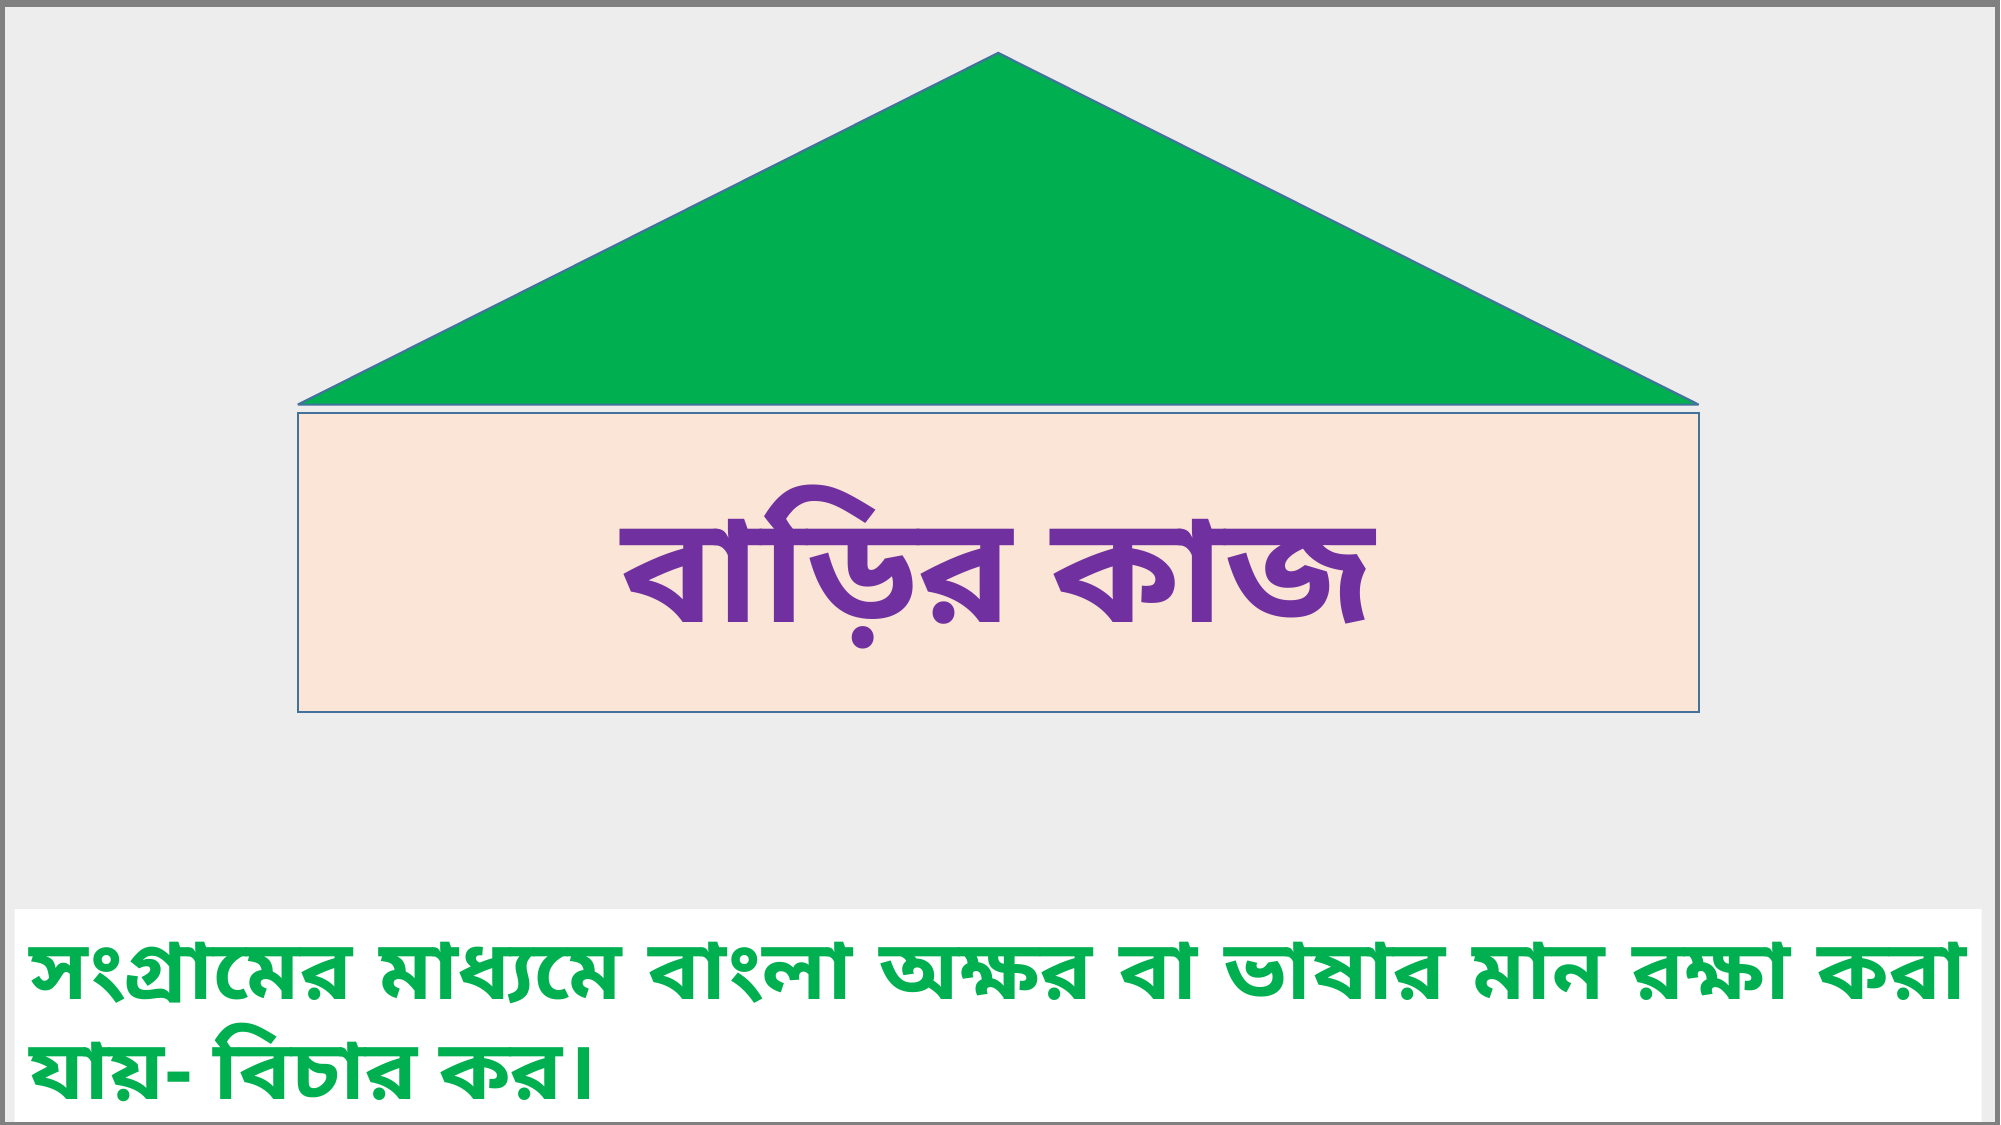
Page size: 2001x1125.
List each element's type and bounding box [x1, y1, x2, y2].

text_box [0, 1, 2000, 1125]
